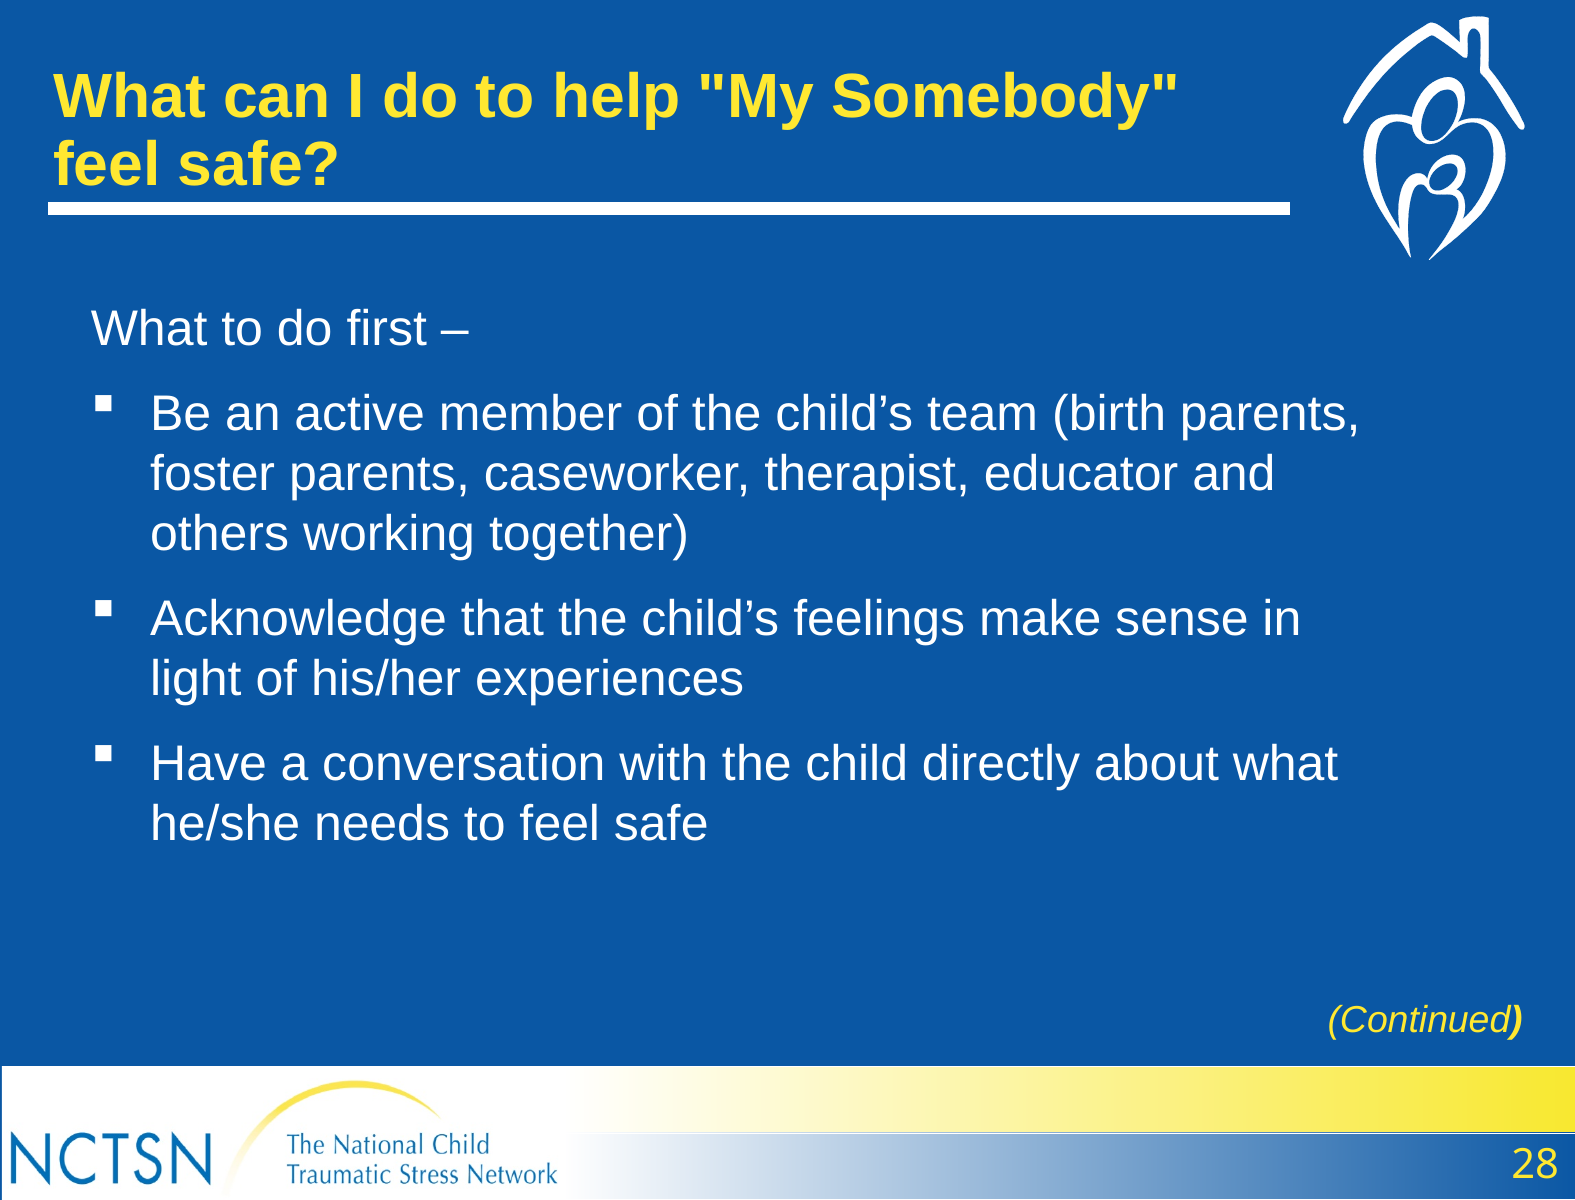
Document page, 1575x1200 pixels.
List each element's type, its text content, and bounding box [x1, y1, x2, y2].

list What to do first – Be an active member of the child’s team (birth parents, foster parents, caseworker, therapist, educator and others working together) Acknowledge that the child’s feelings make sense in light of his/her experiences Have a conversation with the child directly about what he/she needs to feel safe [75, 287, 1414, 1021]
picture [1, 1066, 567, 1200]
title What can I do to help "My Somebody" feel safe? [37, 37, 1300, 225]
slide_number 28 [1462, 1128, 1575, 1192]
text_box (Continued) [1299, 987, 1538, 1048]
